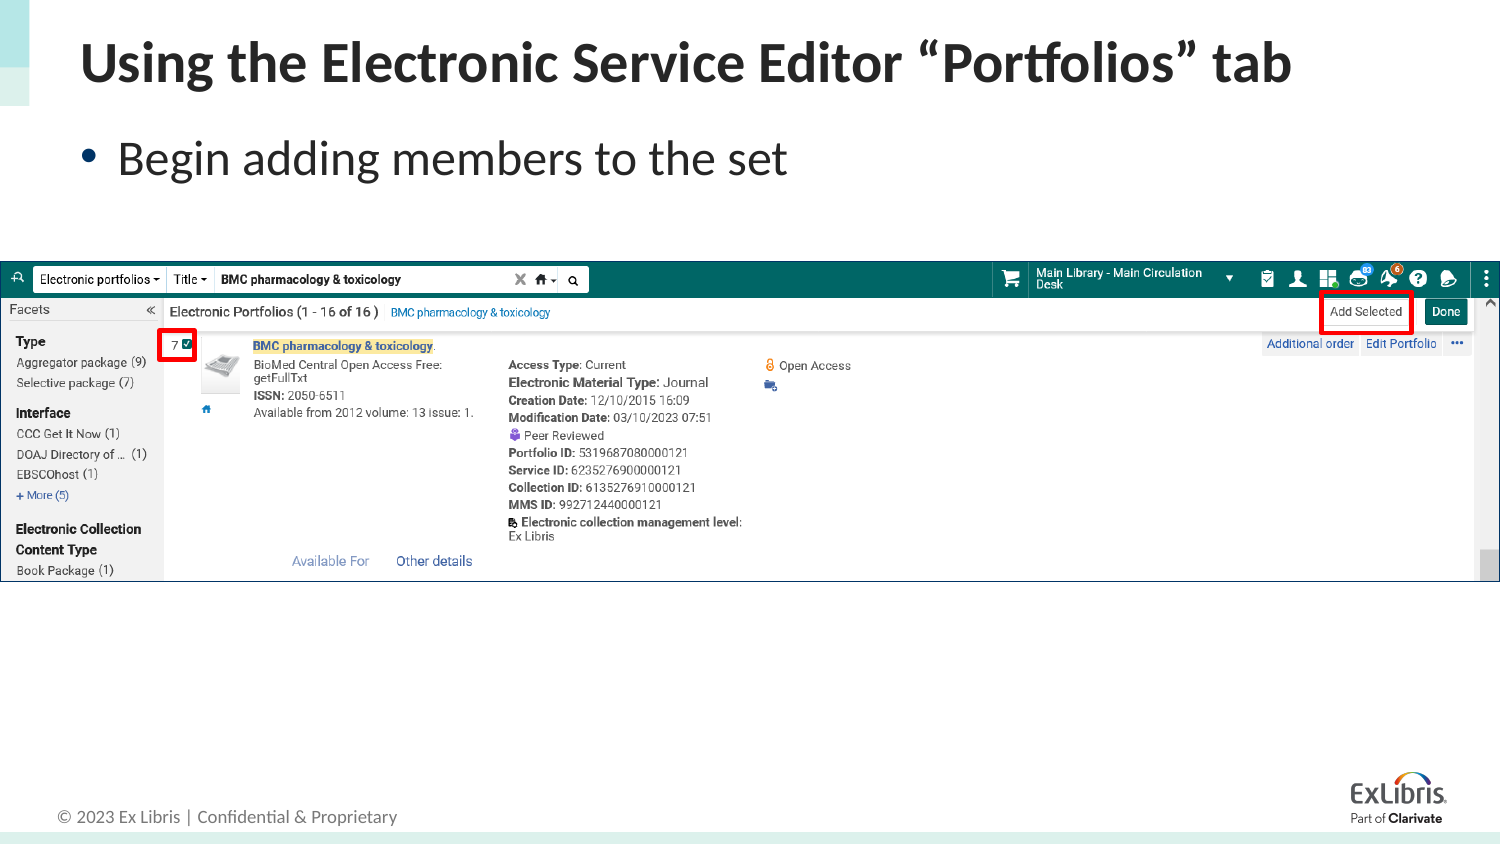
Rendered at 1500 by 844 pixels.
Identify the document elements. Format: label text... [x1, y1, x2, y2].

list Begin adding members to the set [64, 117, 1447, 204]
picture [1351, 772, 1447, 823]
picture [0, 261, 1500, 583]
title Using the Electronic Service Editor “Portfolios” tab [64, 11, 1447, 107]
